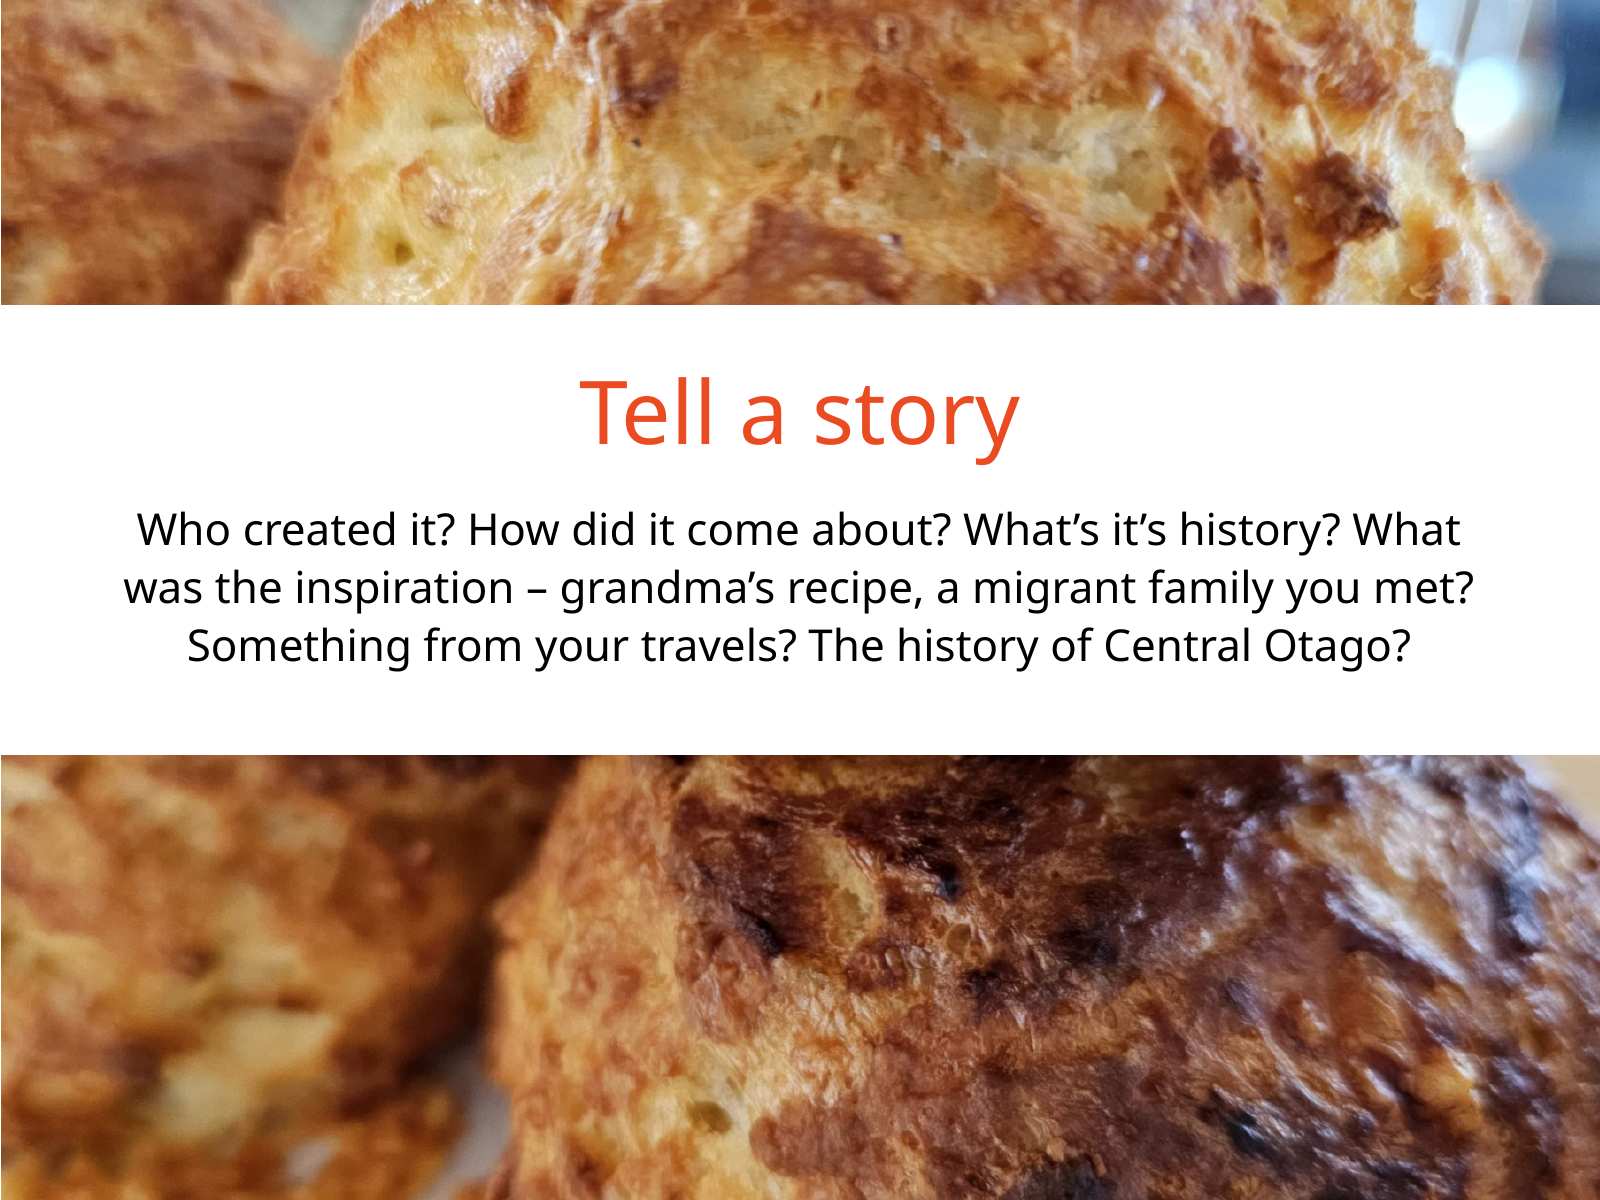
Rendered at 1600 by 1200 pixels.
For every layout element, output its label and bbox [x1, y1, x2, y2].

text_box [107, 374, 1493, 670]
text_box [0, 305, 1600, 756]
picture [2, 756, 1600, 1200]
picture [2, 0, 1600, 305]
